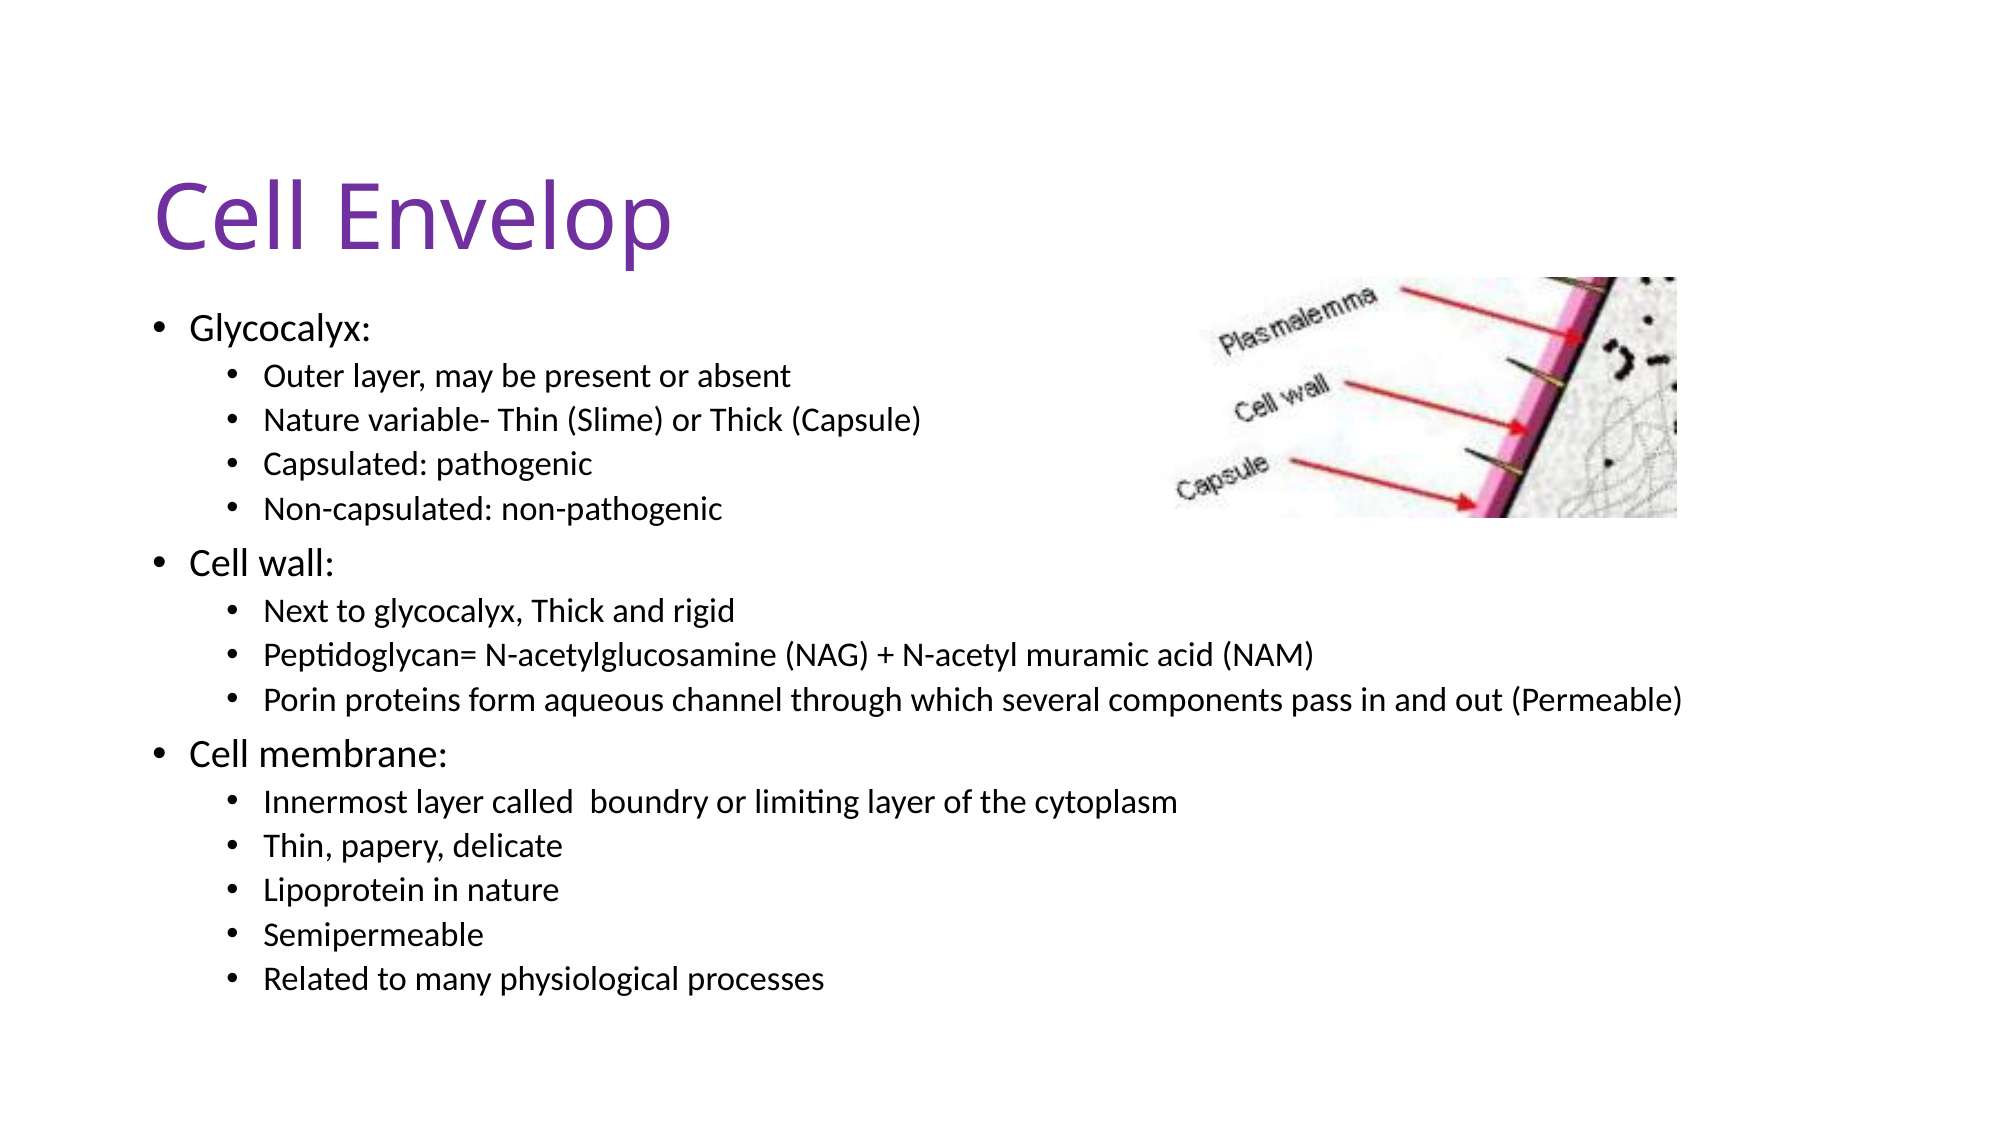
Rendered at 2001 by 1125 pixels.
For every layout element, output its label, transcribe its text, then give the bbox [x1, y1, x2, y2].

title Cell Envelop [137, 111, 1863, 299]
list Glycocalyx: Outer layer, may be present or absent Nature variable- Thin (Slime) or Thick (Capsule) Capsulated: pathogenic Non-capsulated: non-pathogenic Cell wall: Next to glycocalyx, Thick and rigid Peptidoglycan= N-acetylglucosamine (NAG) + N-acetyl muramic acid (NAM) Porin proteins form aqueous channel through which several components pass in and out (Permeable) Cell membrane: Innermost layer called boundry or limiting layer of the cytoplasm Thin, papery, delicate Lipoprotein in nature Semipermeable Related to many physiological processes [137, 299, 1863, 1014]
picture [1158, 277, 1677, 518]
